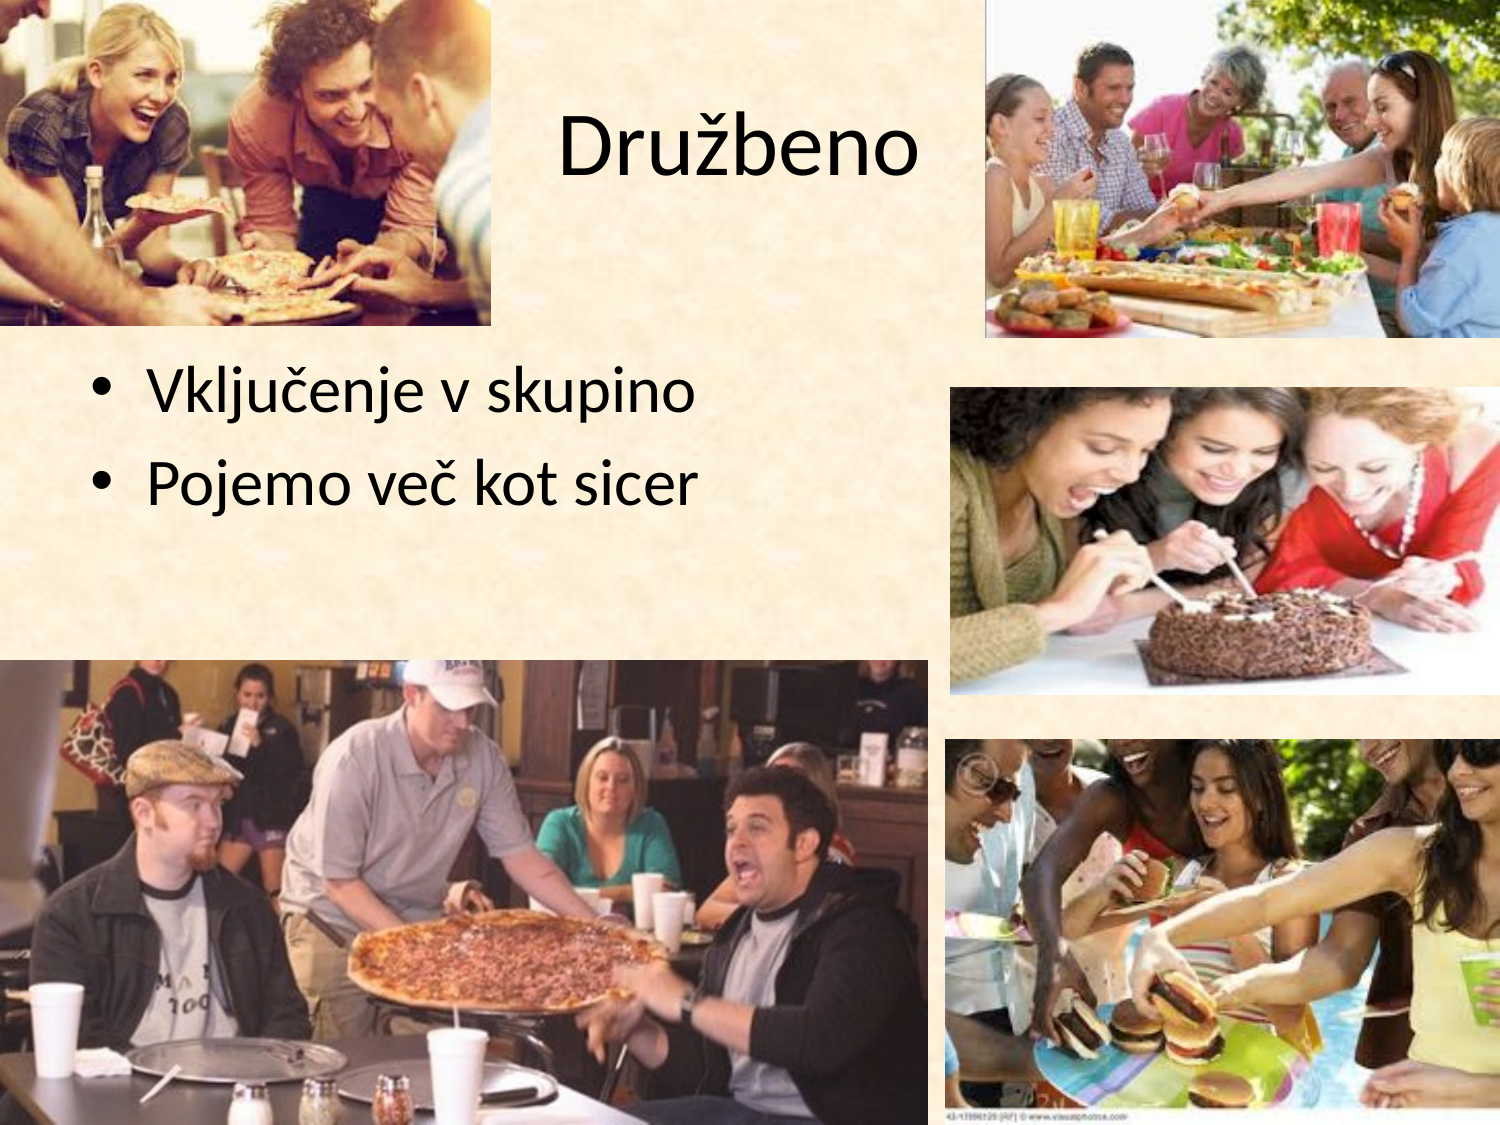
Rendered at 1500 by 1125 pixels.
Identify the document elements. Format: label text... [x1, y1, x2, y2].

title Družbeno [497, 45, 978, 233]
picture [0, 0, 1500, 1125]
list Vključenje v skupino Pojemo več kot sicer [75, 338, 916, 659]
